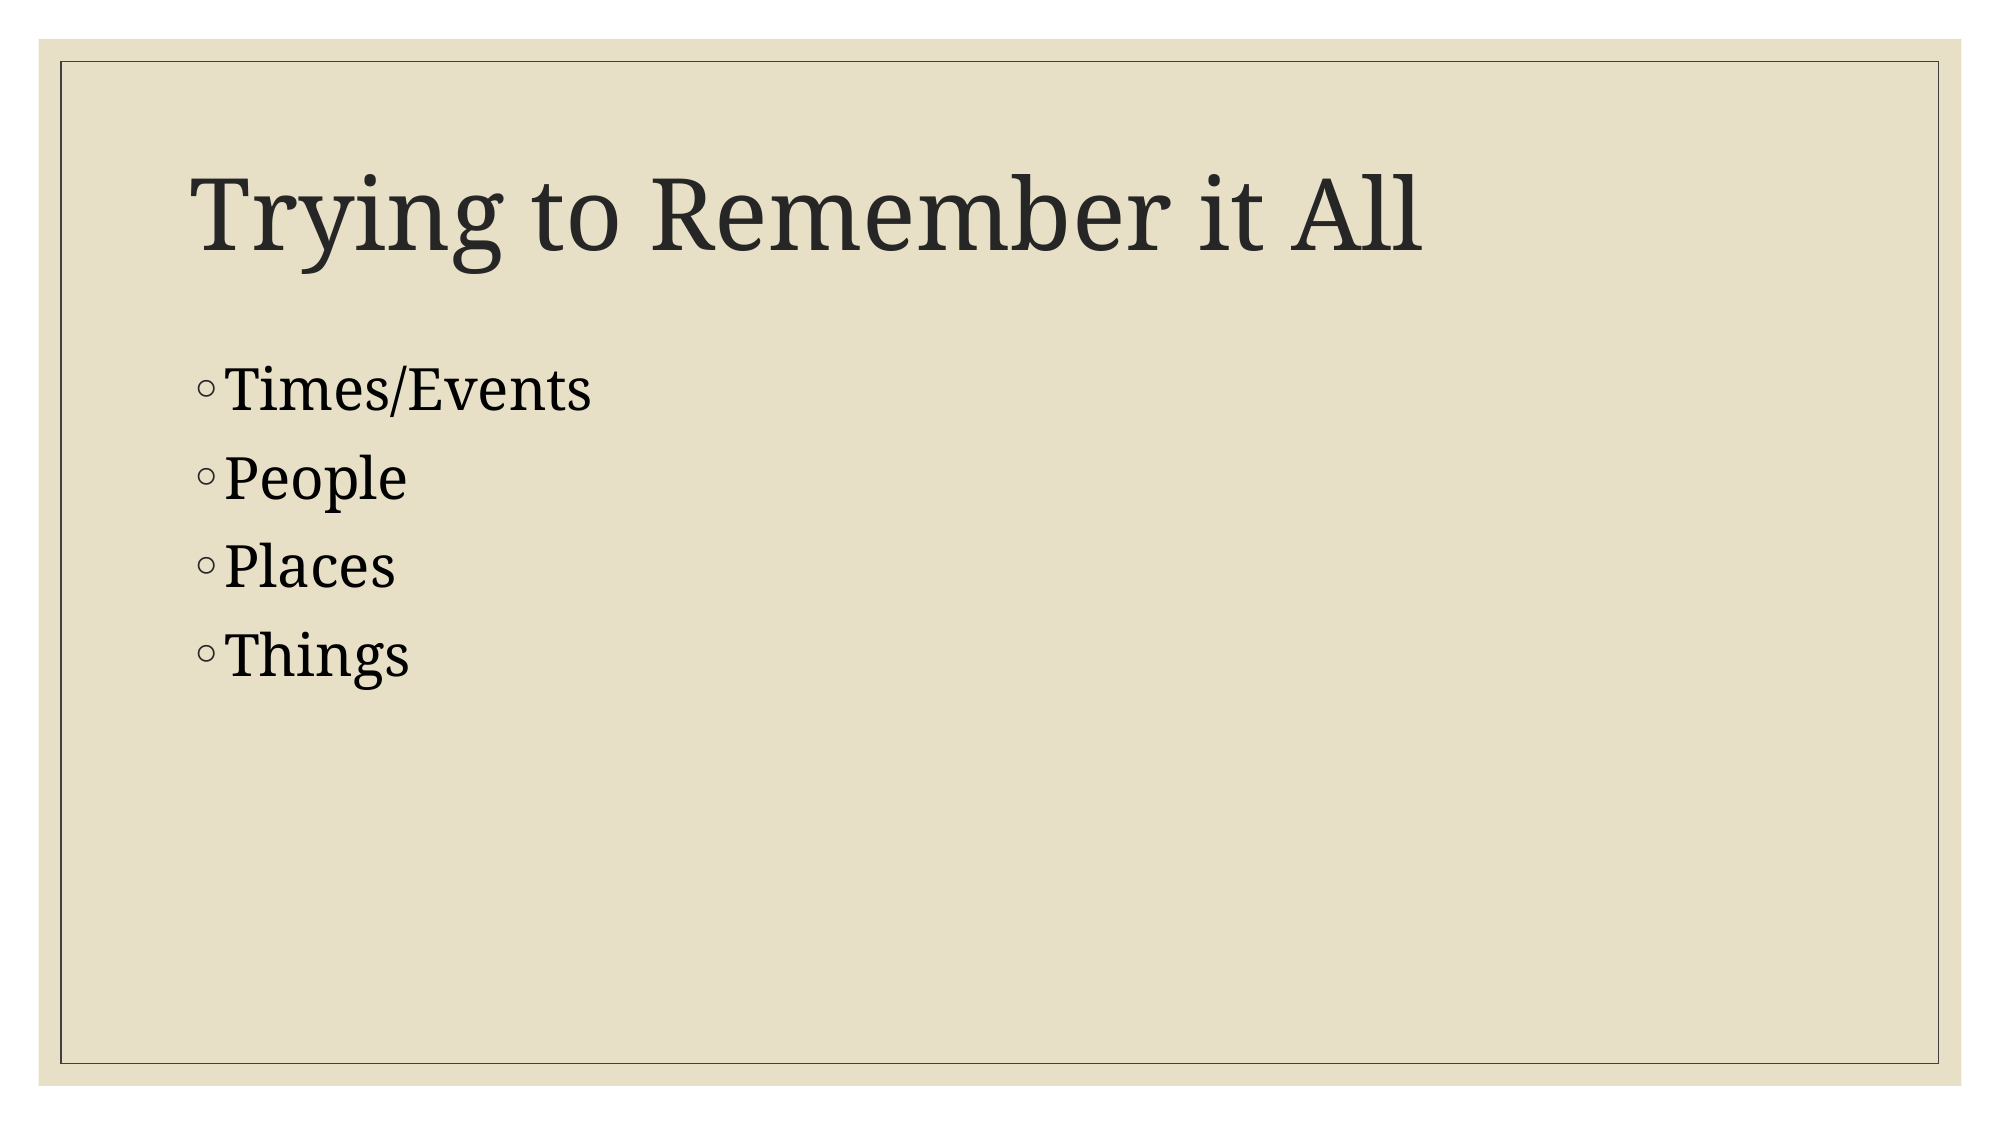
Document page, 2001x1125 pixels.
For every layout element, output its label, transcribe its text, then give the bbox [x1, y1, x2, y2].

list Times/Events People Places Things [174, 345, 1825, 990]
title Trying to Remember it All [174, 105, 1825, 331]
